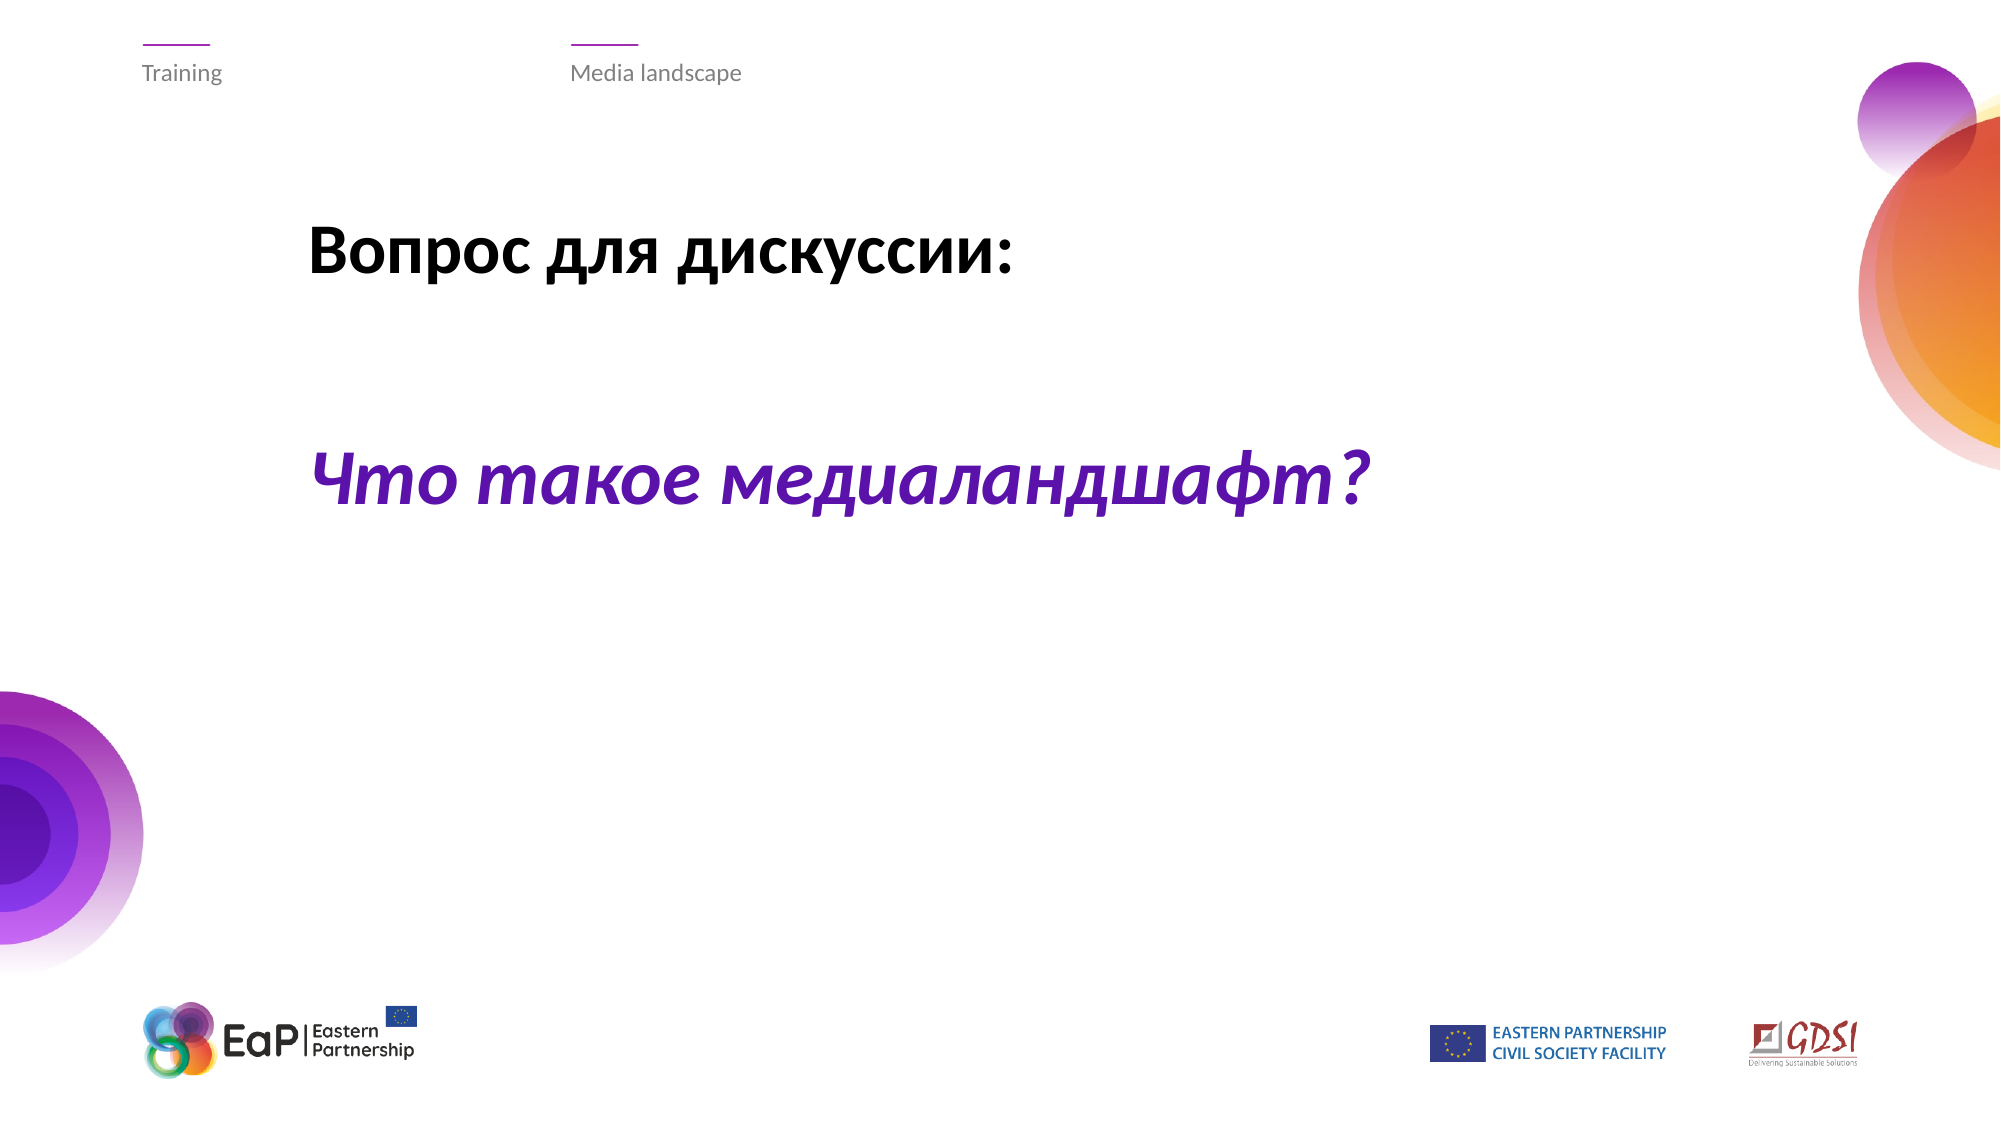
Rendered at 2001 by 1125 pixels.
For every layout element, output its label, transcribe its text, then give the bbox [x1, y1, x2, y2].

title Вопрос для дискуссии: [293, 204, 1710, 297]
picture [0, 0, 2001, 1125]
list Что такое медиаландшафт? [293, 428, 1594, 776]
list Media landscape [554, 52, 935, 137]
list Training [126, 52, 507, 137]
